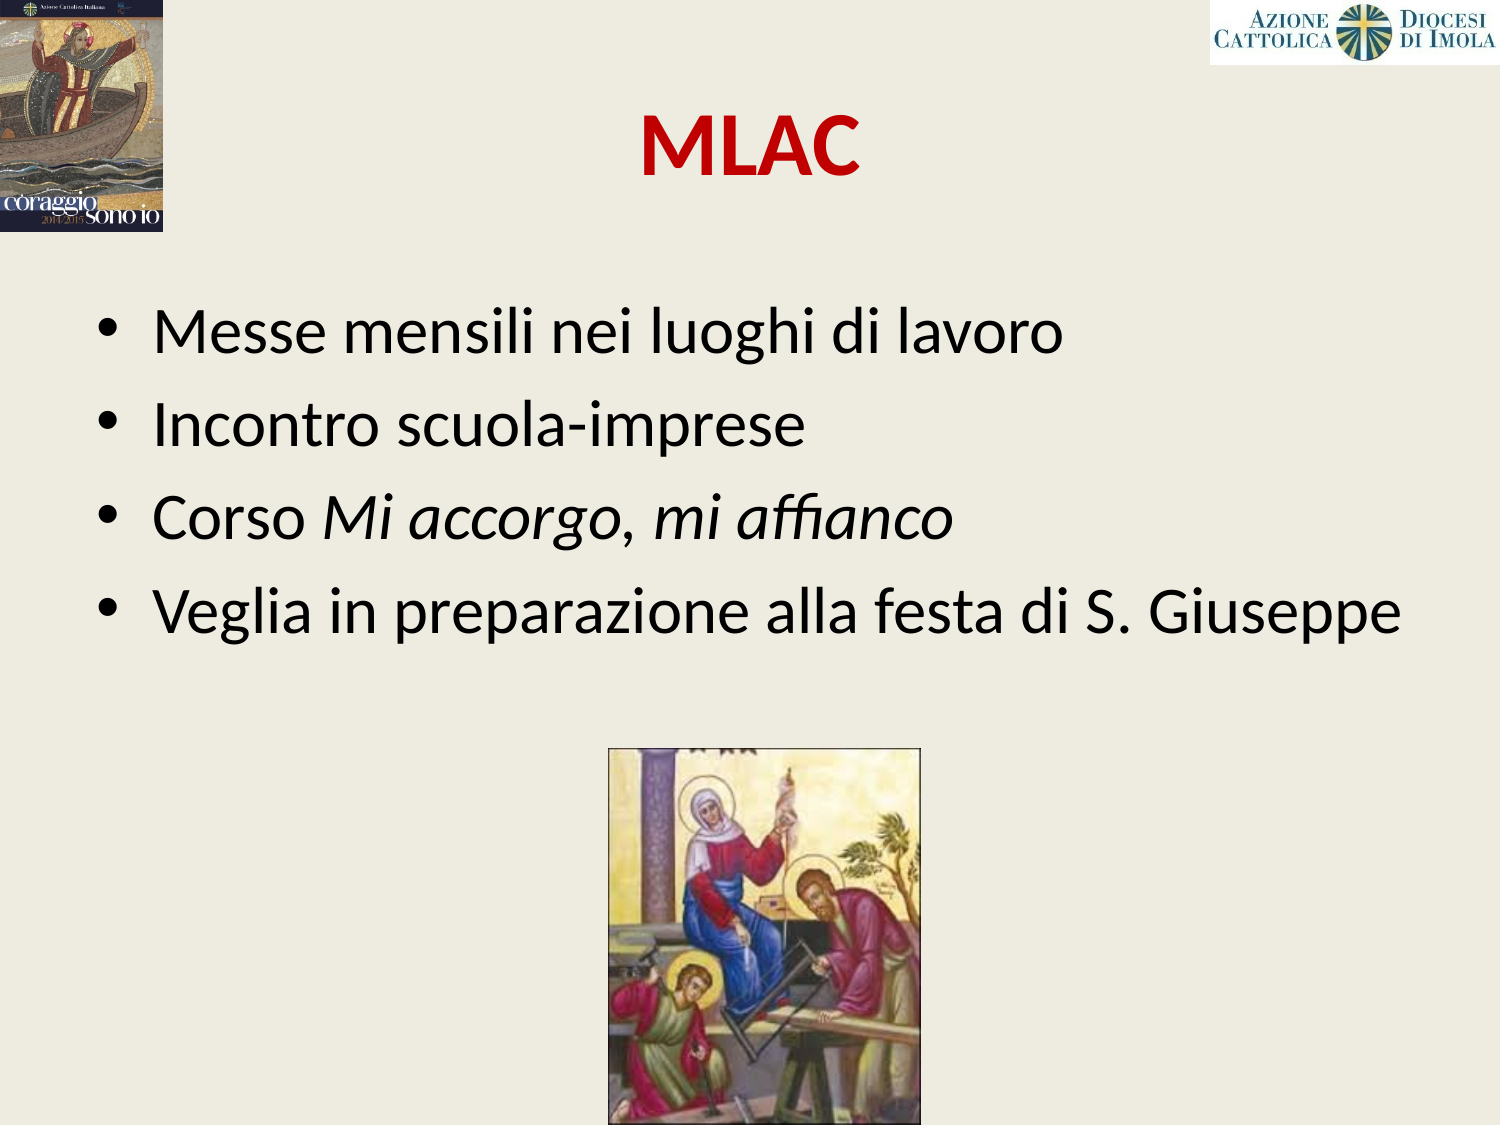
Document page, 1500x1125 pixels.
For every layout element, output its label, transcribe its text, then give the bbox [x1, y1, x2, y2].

picture [1210, 0, 1500, 66]
picture [607, 747, 921, 1125]
title MLAC [167, 45, 1425, 233]
list Messe mensili nei luoghi di lavoro Incontro scuola-imprese Corso Mi accorgo, mi affianco Veglia in preparazione alla festa di S. Giuseppe [81, 278, 1432, 705]
picture [0, 0, 163, 232]
